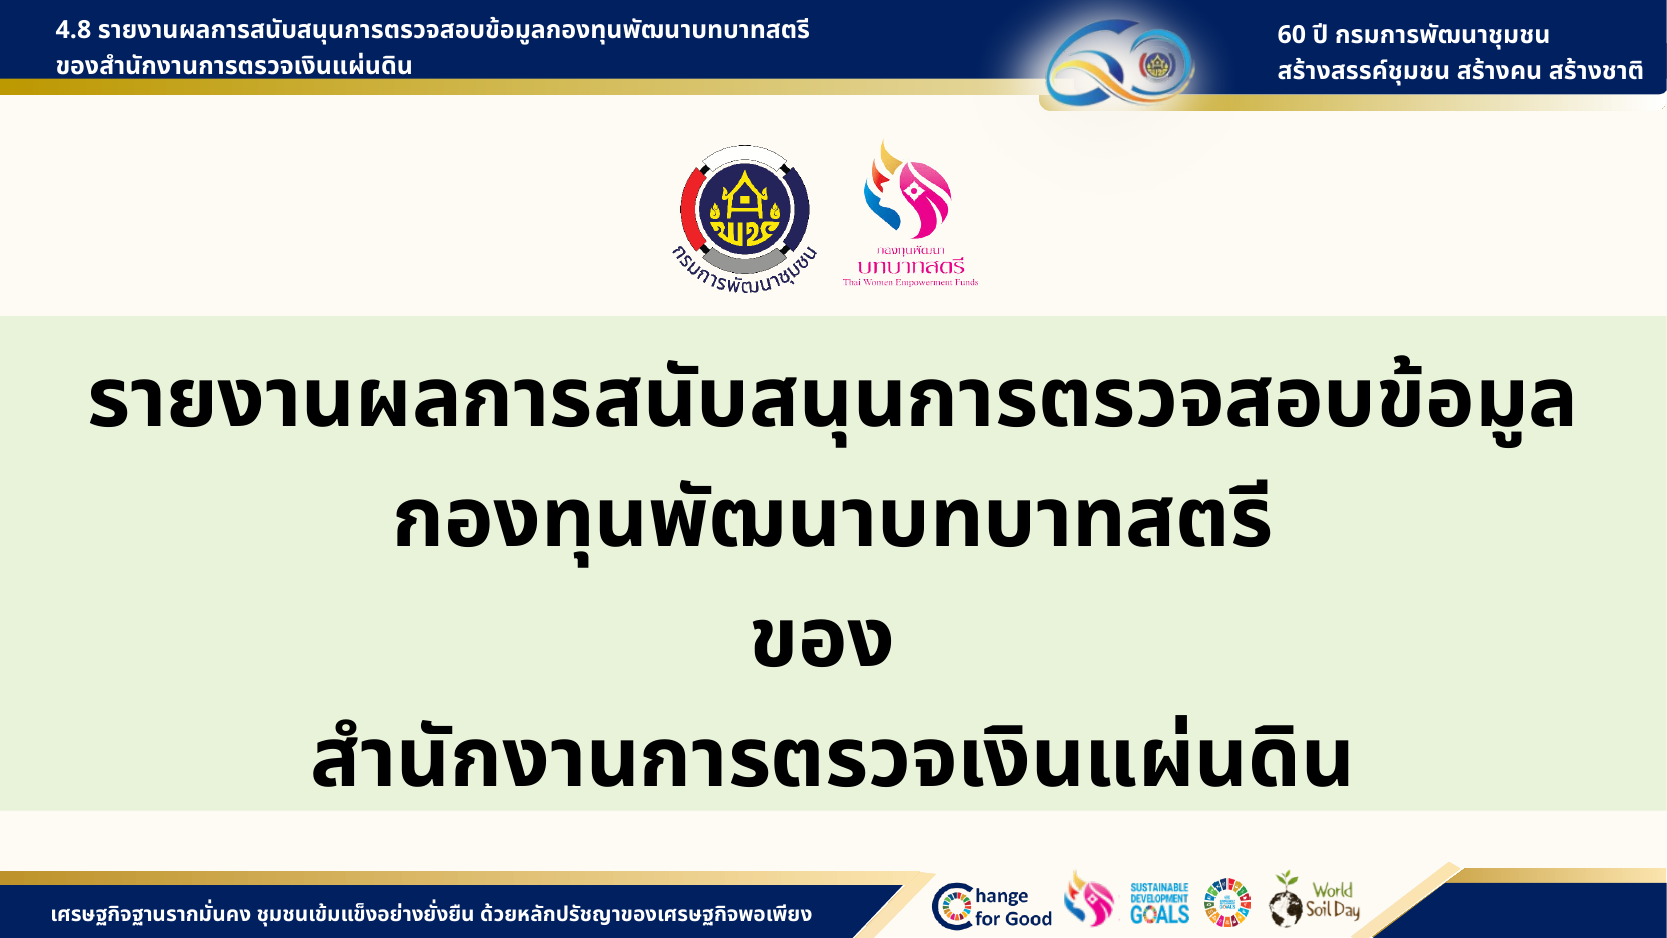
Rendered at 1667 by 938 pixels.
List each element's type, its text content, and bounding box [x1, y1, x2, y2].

text_box รายงานผลการสนับสนุนการตรวจสอบข้อมูล กองทุนพัฒนาบทบาทสตรี ของ สำนักงานการตรวจเงินแผ่นดิน [0, 316, 1667, 811]
picture [843, 138, 978, 287]
picture [672, 145, 817, 293]
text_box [0, 845, 1667, 938]
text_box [0, 0, 1667, 209]
